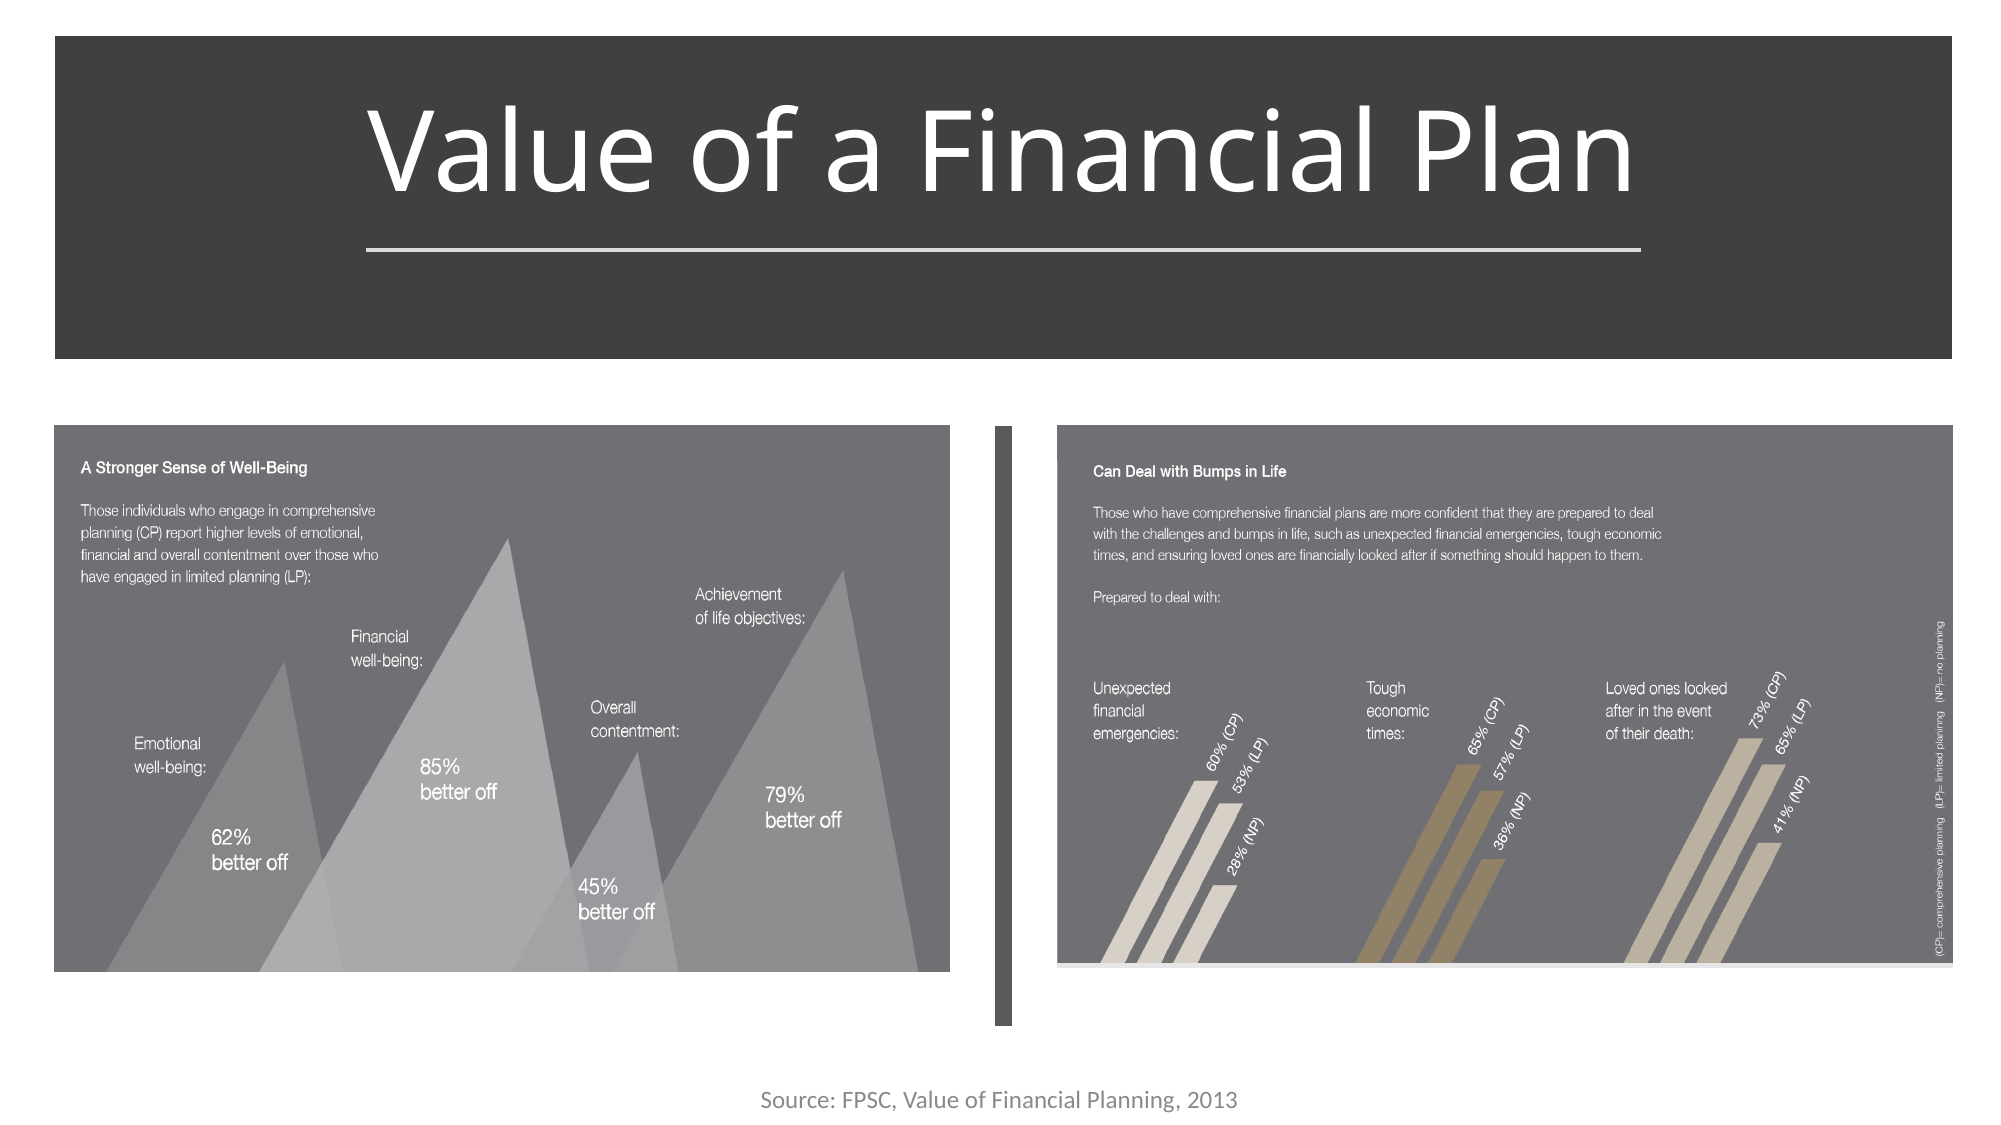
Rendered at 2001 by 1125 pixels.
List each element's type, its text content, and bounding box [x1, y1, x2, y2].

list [54, 425, 950, 973]
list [1057, 425, 1953, 968]
text_box [64, 45, 1942, 350]
footer Source: FPSC, Value of Financial Planning, 2013 [662, 1069, 1338, 1125]
title Value of a Financial Plan [89, 71, 1917, 224]
